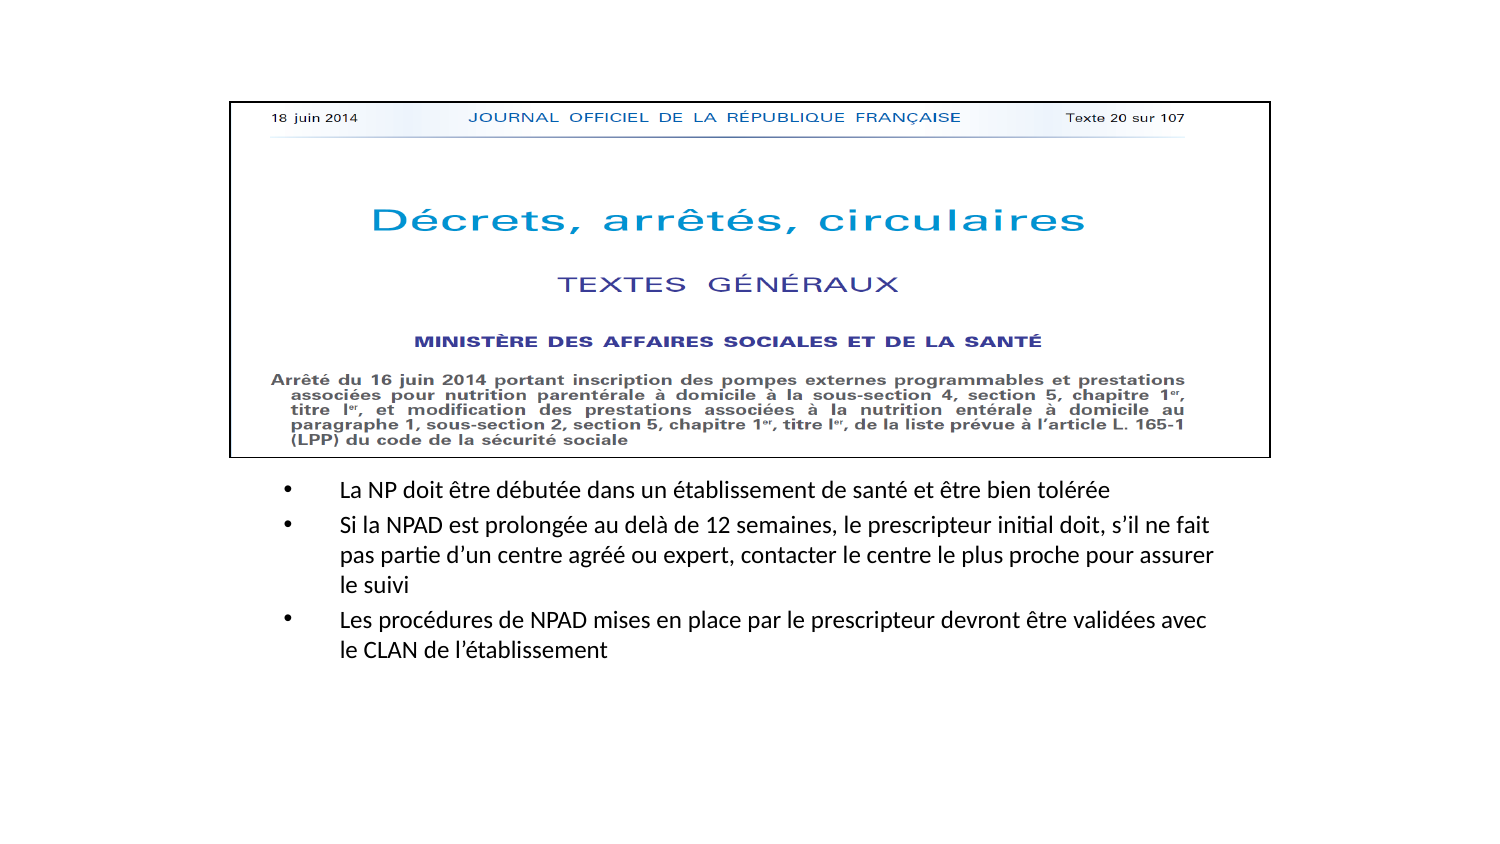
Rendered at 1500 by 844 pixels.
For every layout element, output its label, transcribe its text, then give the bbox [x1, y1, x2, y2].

picture [230, 102, 1270, 457]
text_box La NP doit être débutée dans un établissement de santé et être bien tolérée Si la NPAD est prolongée au delà de 12 semaines, le prescripteur initial doit, s’il ne fait pas partie d’un centre agréé ou expert, contacter le centre le plus proche pour assurer le suivi Les procédures de NPAD mises en place par le prescripteur devront être validées avec le CLAN de l’établissement [268, 466, 1244, 688]
